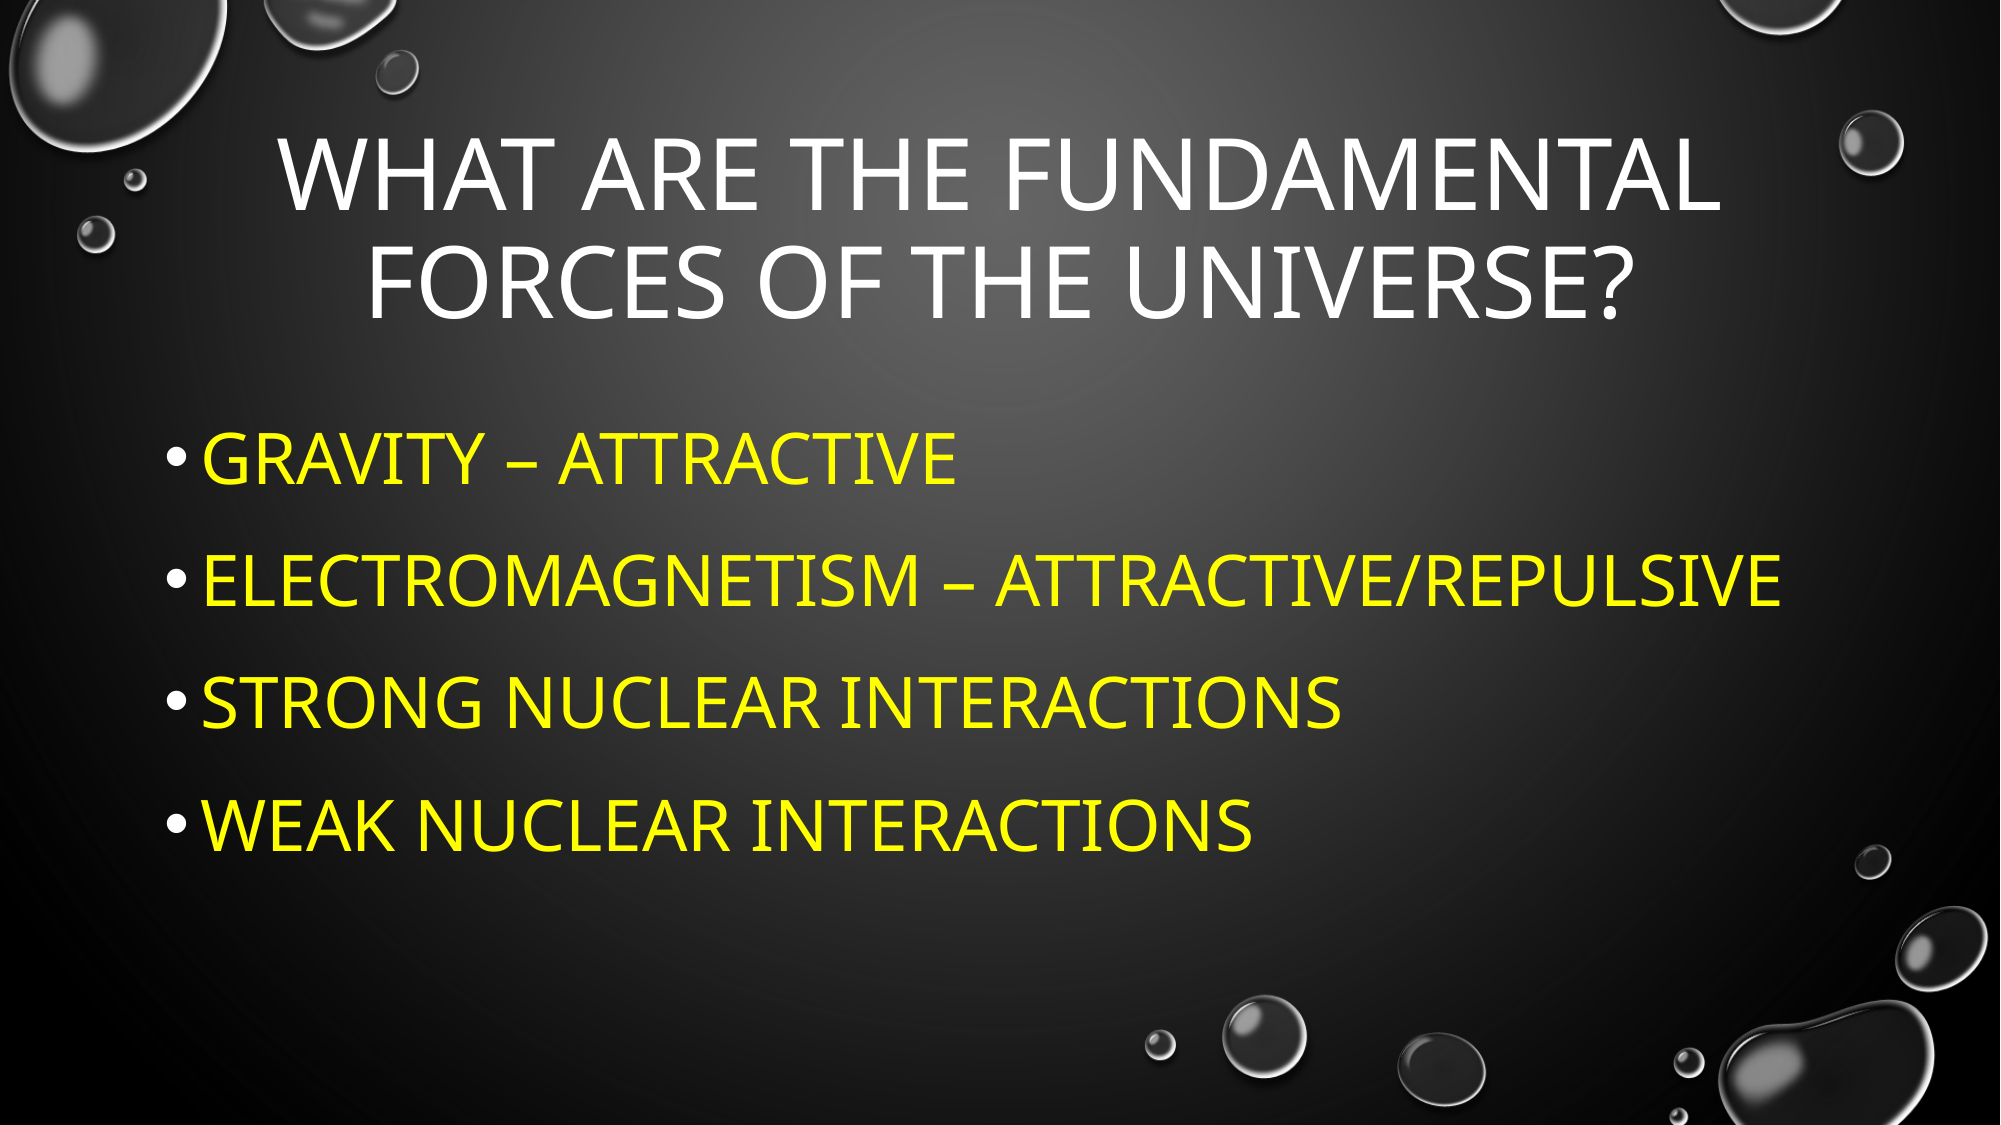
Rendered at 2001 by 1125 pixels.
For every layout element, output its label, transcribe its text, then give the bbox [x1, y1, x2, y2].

title What are the fundamental forces of the universe? [149, 101, 1851, 364]
picture [0, 0, 2000, 1125]
list Gravity – attractive Electromagnetism – attractive/repulsive Strong nuclear interactions Weak nuclear interactions [149, 388, 1850, 950]
